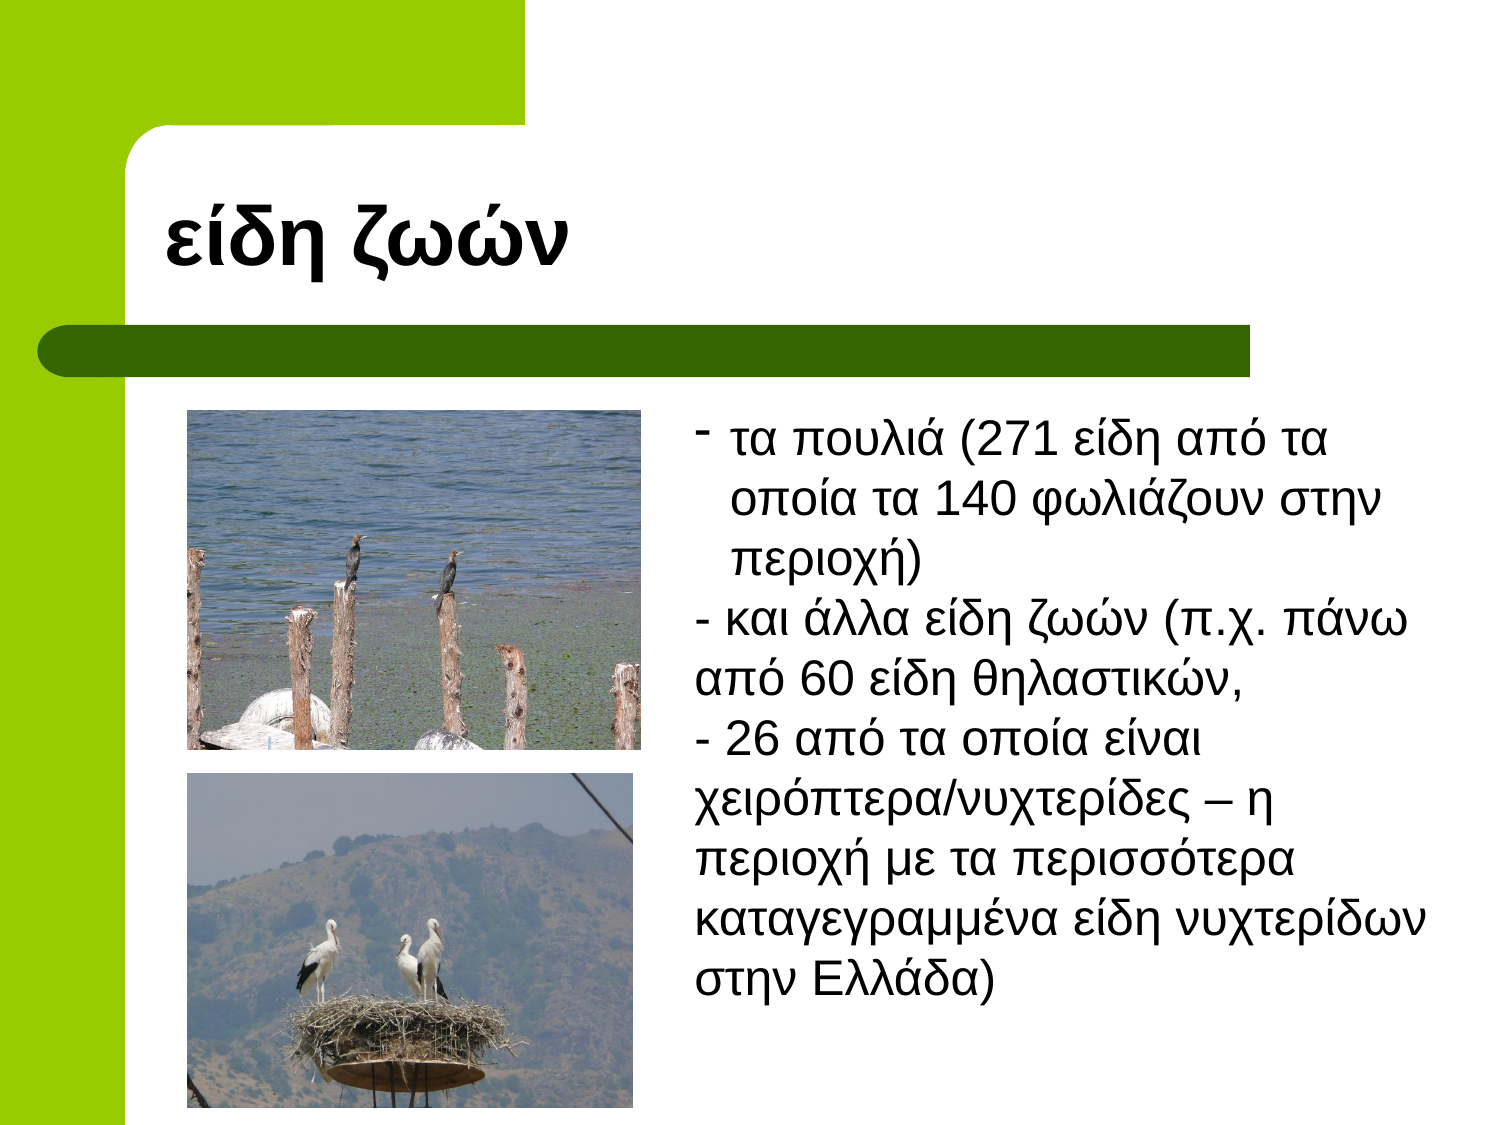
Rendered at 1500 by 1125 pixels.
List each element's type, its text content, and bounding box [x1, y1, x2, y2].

text_box είδη ζωών [150, 174, 1317, 290]
picture [187, 409, 641, 751]
text_box τα πουλιά (271 είδη από τα οποία τα 140 φωλιάζουν στην περιοχή) - και άλλα είδη ζωών (π.χ. πάνω από 60 είδη θηλαστικών, - 26 από τα οποία είναι χειρόπτερα/νυχτερίδες – η περιοχή με τα περισσότερα καταγεγραμμένα είδη νυχτερίδων στην Ελλάδα) [679, 398, 1465, 1014]
picture [187, 773, 634, 1108]
